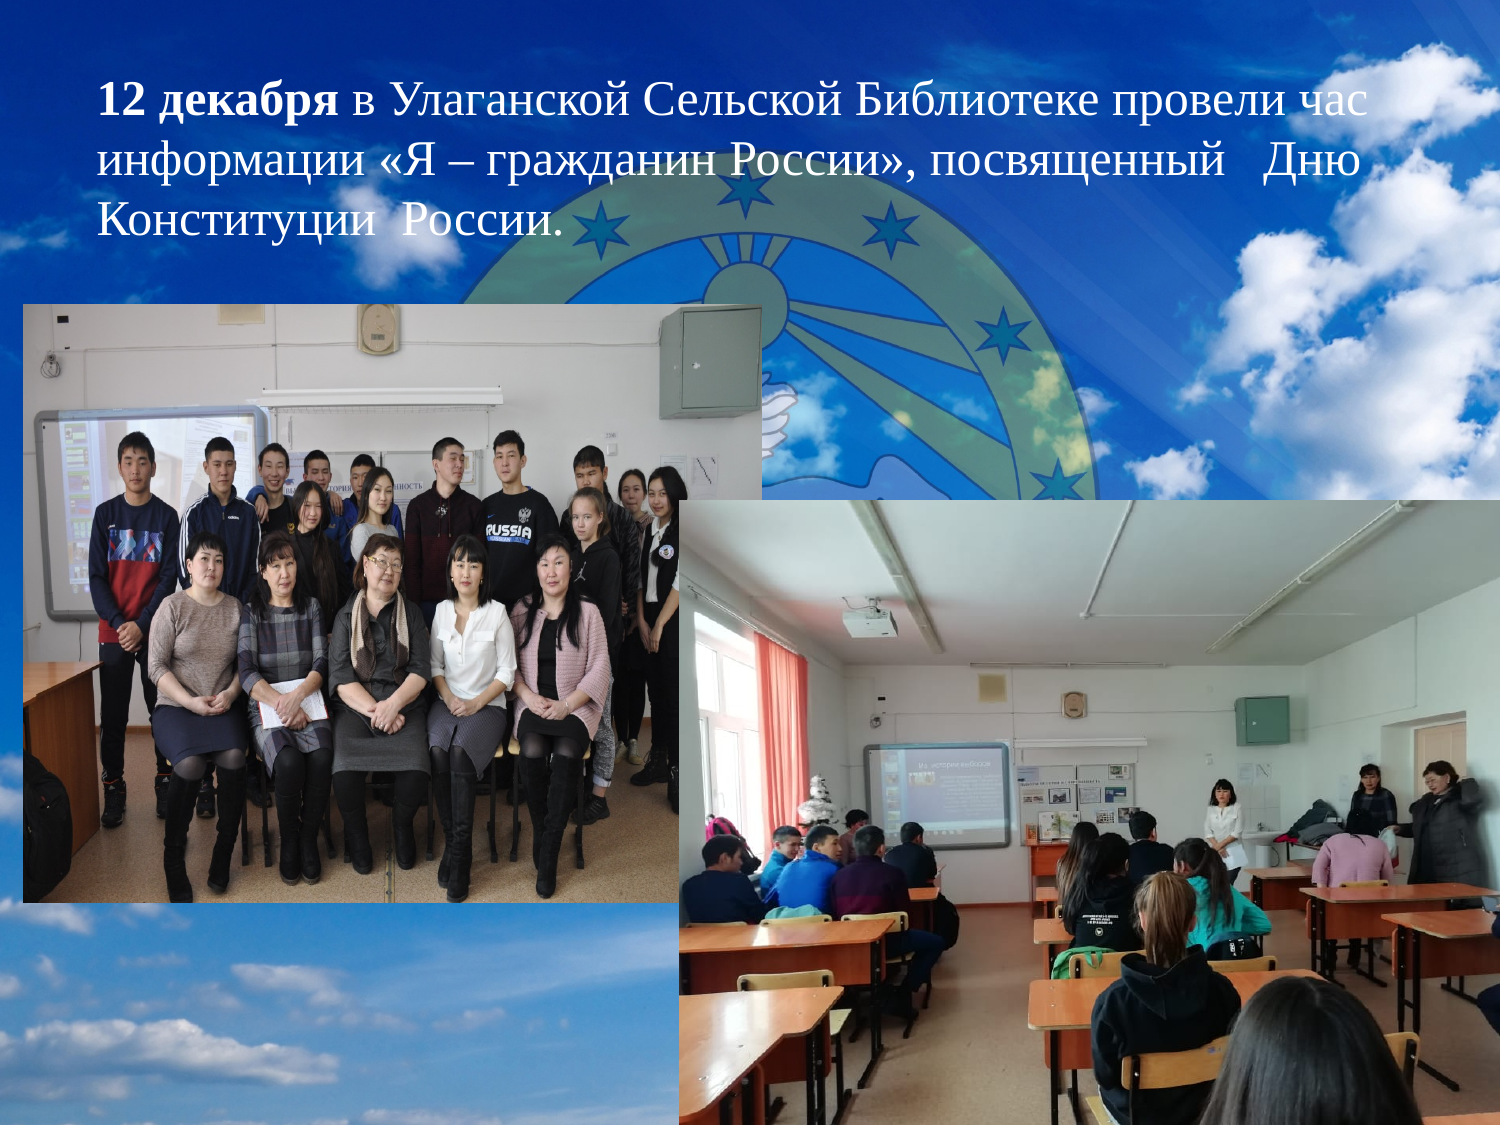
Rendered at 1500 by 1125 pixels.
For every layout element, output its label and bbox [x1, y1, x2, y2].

list [0, 0, 1500, 1125]
picture [23, 304, 1500, 1125]
